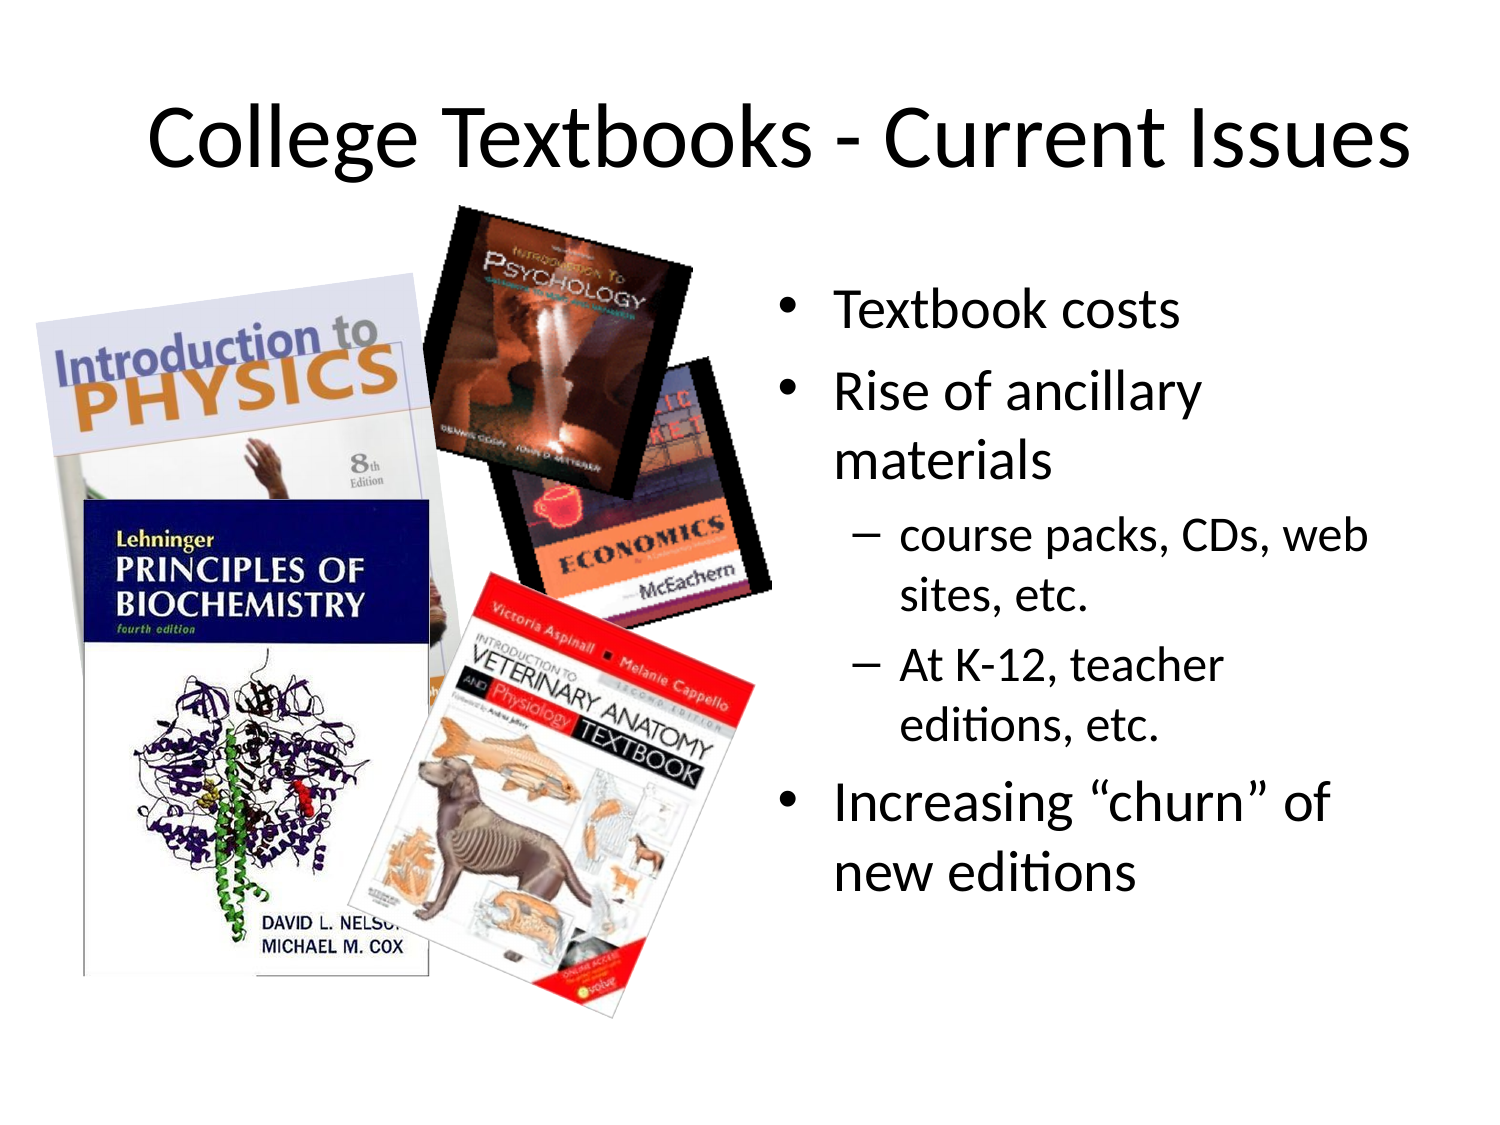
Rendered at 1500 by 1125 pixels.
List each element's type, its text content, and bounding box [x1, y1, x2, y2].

picture [36, 205, 772, 1018]
title College Textbooks - Current Issues [99, 37, 1450, 225]
list Textbook costs Rise of ancillary materials course packs, CDs, web sites, etc. At K-12, teacher editions, etc. Increasing “churn” of new editions [762, 262, 1425, 1005]
